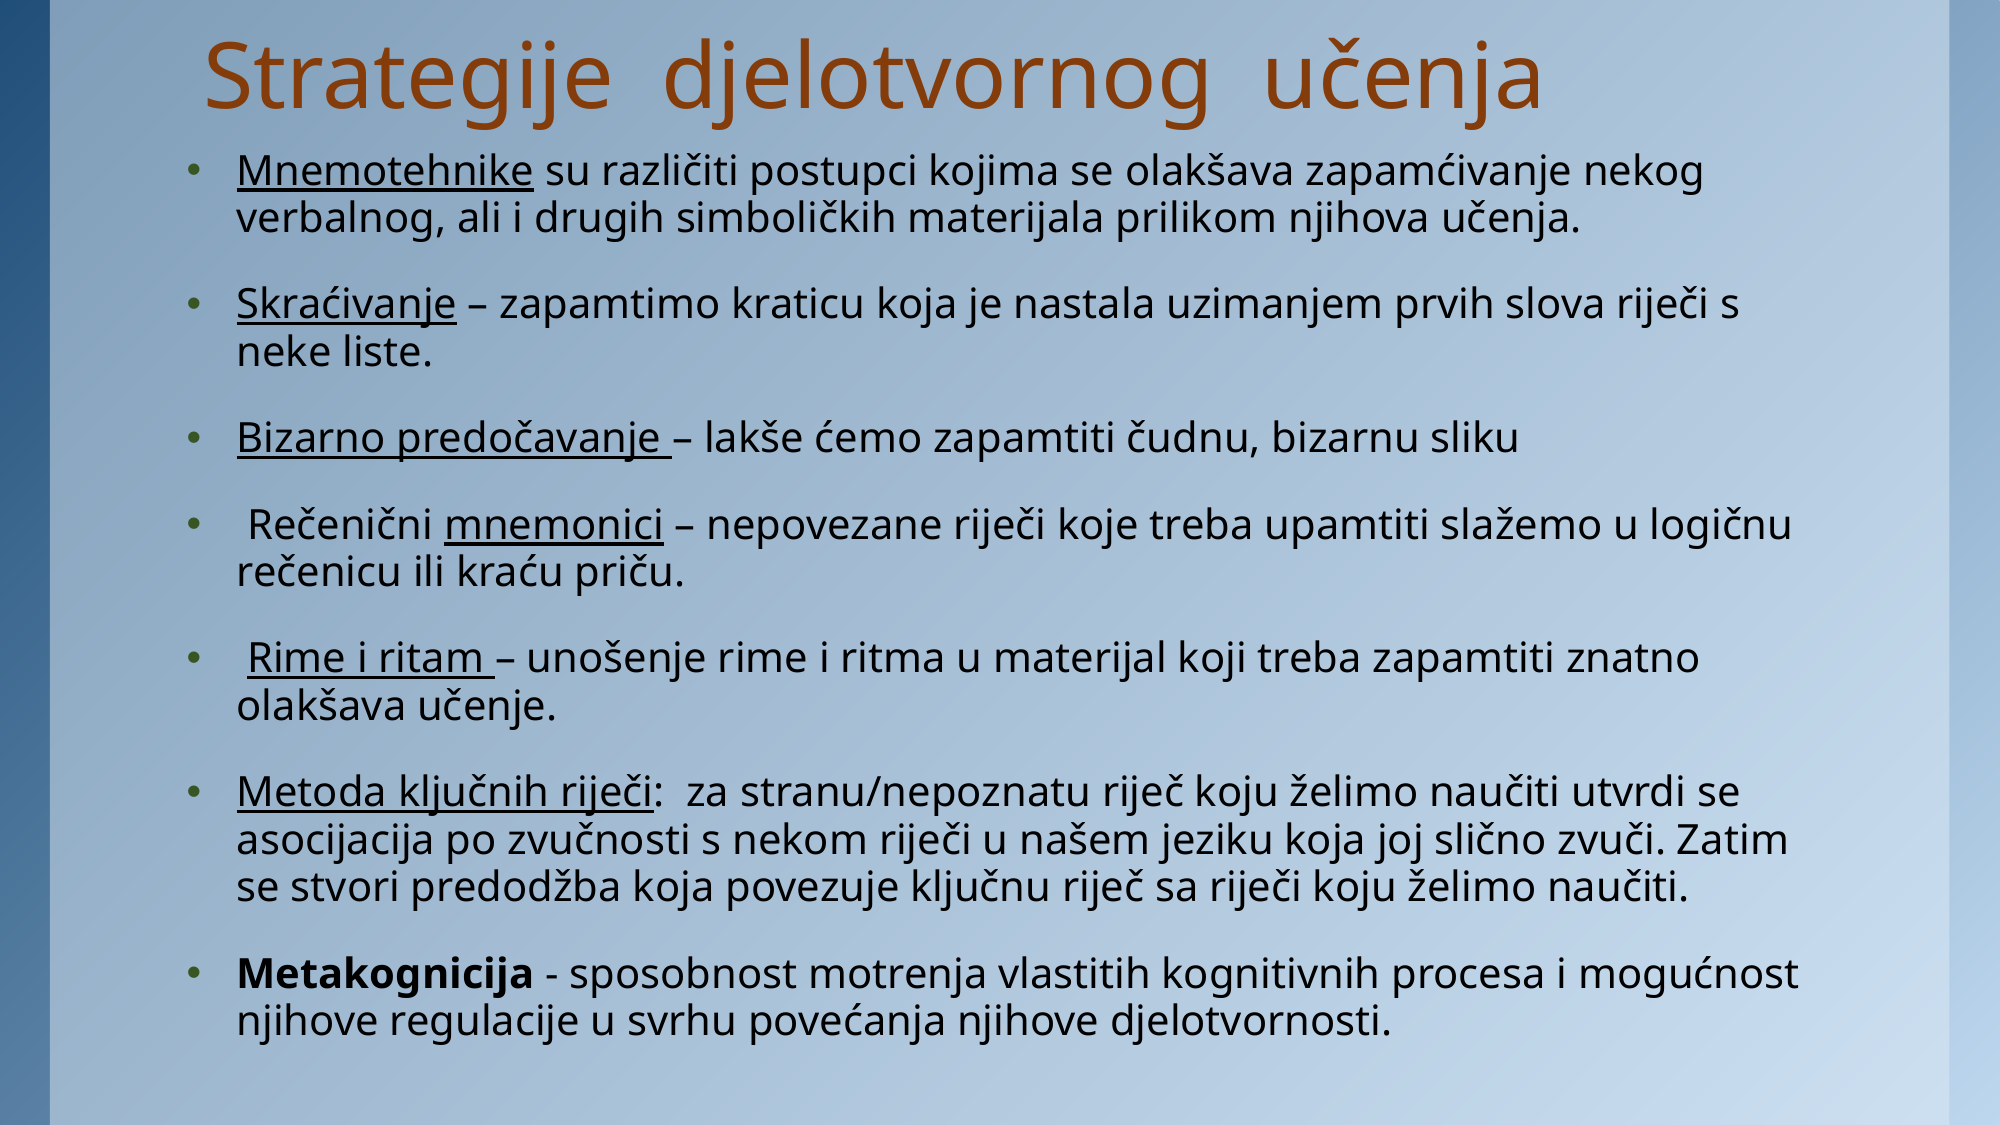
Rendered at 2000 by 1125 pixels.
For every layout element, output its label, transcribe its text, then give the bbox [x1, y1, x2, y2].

list Mnemotehnike su različiti postupci kojima se olakšava zapamćivanje nekog verbalnog, ali i drugih simboličkih materijala prilikom njihova učenja. Skraćivanje – zapamtimo kraticu koja je nastala uzimanjem prvih slova riječi s neke liste. Bizarno predočavanje – lakše ćemo zapamtiti čudnu, bizarnu sliku Rečenični mnemonici – nepovezane riječi koje treba upamtiti slažemo u logičnu rečenicu ili kraću priču. Rime i ritam – unošenje rime i ritma u materijal koji treba zapamtiti znatno olakšava učenje. Metoda ključnih riječi: za stranu/nepoznatu riječ koju želimo naučiti utvrdi se asocijacija po zvučnosti s nekom riječi u našem jeziku koja joj slično zvuči. Zatim se stvori predodžba koja povezuje ključnu riječ sa riječi koju želimo naučiti. Metakognicija - sposobnost motrenja vlastitih kognitivnih procesa i mogućnost njihove regulacije u svrhu povećanja njihove djelotvornosti. [166, 137, 1833, 847]
title Strategije djelotvornog učenja [183, 12, 1850, 138]
